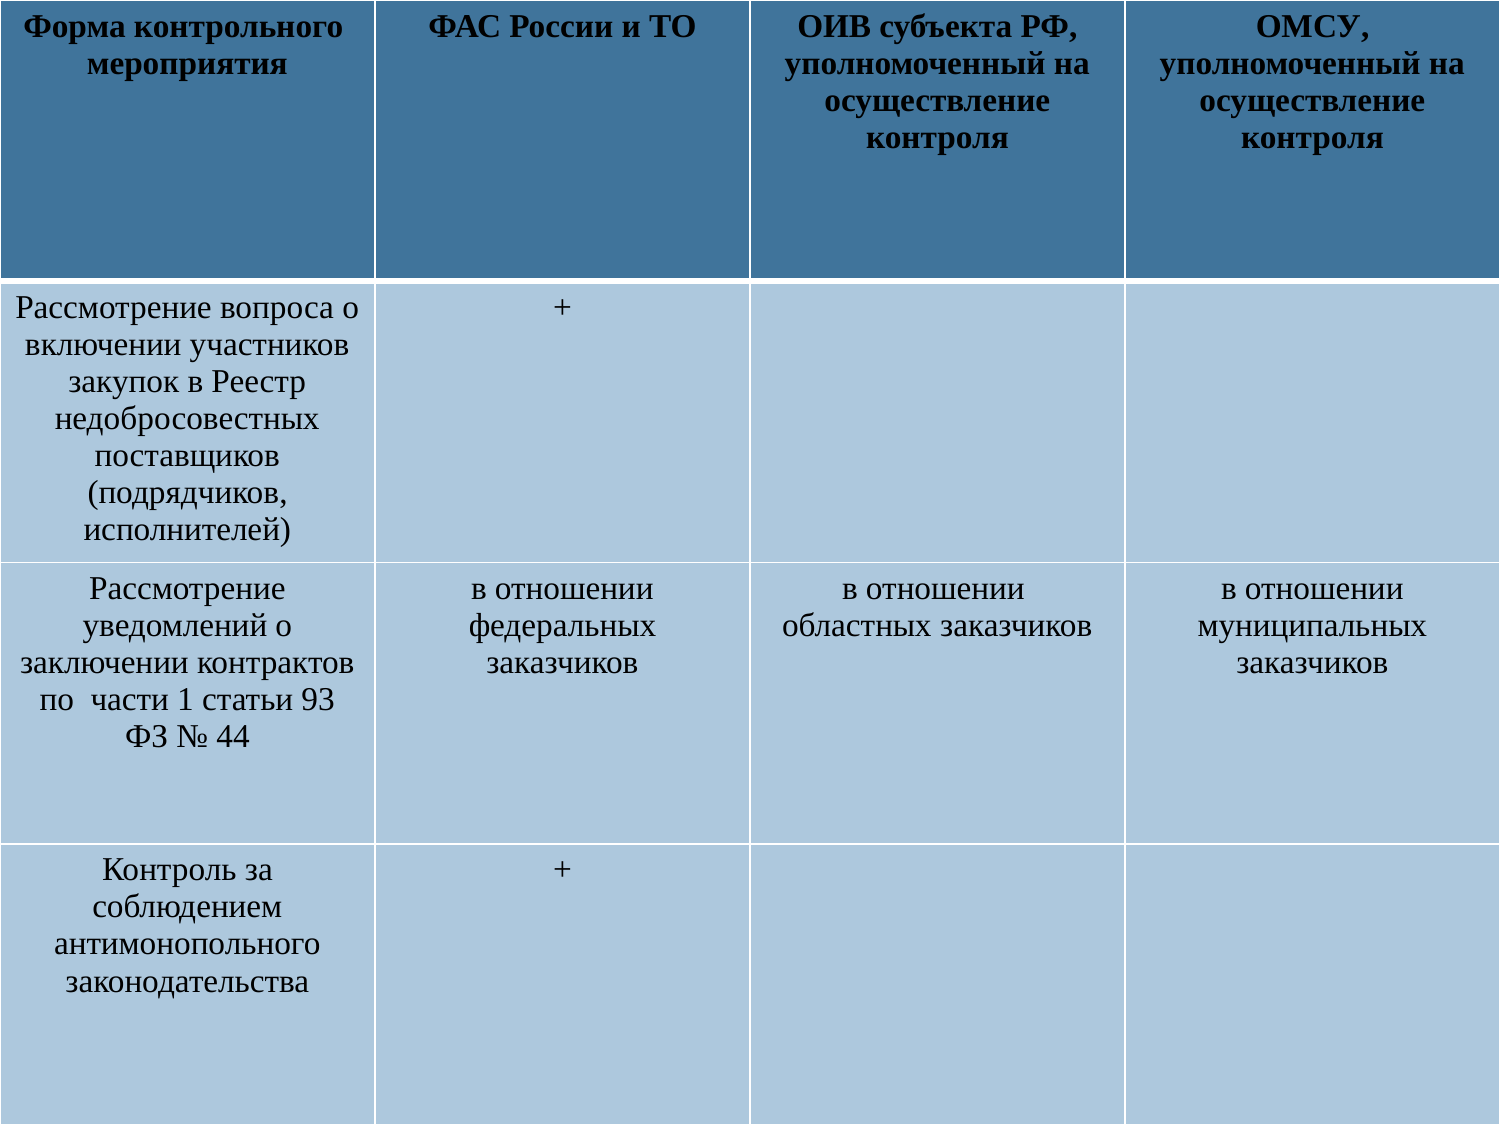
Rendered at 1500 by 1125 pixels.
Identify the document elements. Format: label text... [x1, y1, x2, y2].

table_cell Рассмотрение уведомлений о заключении контрактов по части 1 статьи 93 ФЗ № 44 [1, 563, 374, 843]
table_cell + [376, 284, 749, 562]
table_cell + [376, 845, 749, 1124]
table_header ОИВ субъекта РФ, уполномоченный на осуществление контроля [751, 1, 1124, 278]
table_cell Рассмотрение вопроса о включении участников закупок в Реестр недобросовестных поставщиков (подрядчиков, исполнителей) [1, 284, 374, 562]
table_cell [751, 845, 1124, 1124]
table_header Форма контрольного мероприятия [1, 1, 374, 278]
table_cell в отношении федеральных заказчиков [376, 563, 749, 843]
table_cell Контроль за соблюдением антимонопольного законодательства [1, 845, 374, 1124]
table_cell в отношении областных заказчиков [751, 563, 1124, 843]
table_header ФАС России и ТО [376, 1, 749, 278]
table_cell [1126, 284, 1499, 562]
table_cell [751, 284, 1124, 562]
table_cell в отношении муниципальных заказчиков [1126, 563, 1499, 843]
table_header ОМСУ, уполномоченный на осуществление контроля [1126, 1, 1499, 278]
table_cell [1126, 845, 1499, 1124]
